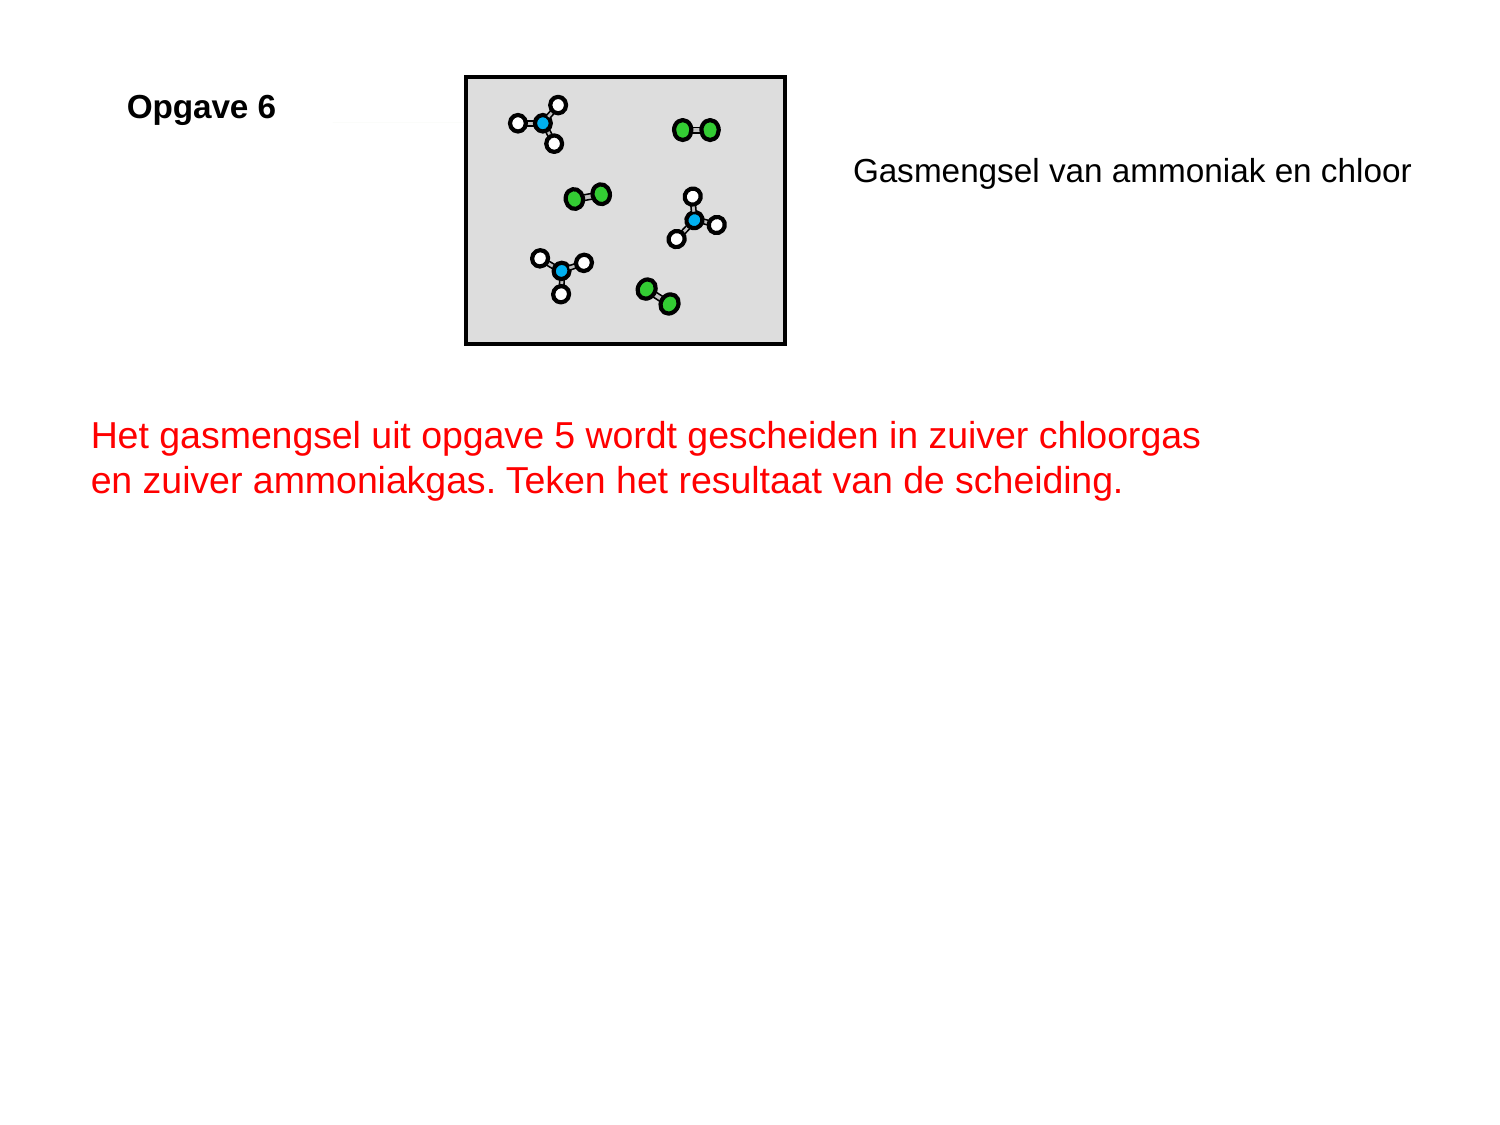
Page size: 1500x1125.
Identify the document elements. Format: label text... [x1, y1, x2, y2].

text_box Gasmengsel van ammoniak en chloor [838, 142, 1483, 197]
text_box Het gasmengsel uit opgave 5 wordt gescheiden in zuiver chloorgas en zuiver ammoniakgas. Teken het resultaat van de scheiding. [76, 403, 1222, 508]
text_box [465, 77, 786, 344]
text_box Opgave 6 [112, 78, 300, 133]
